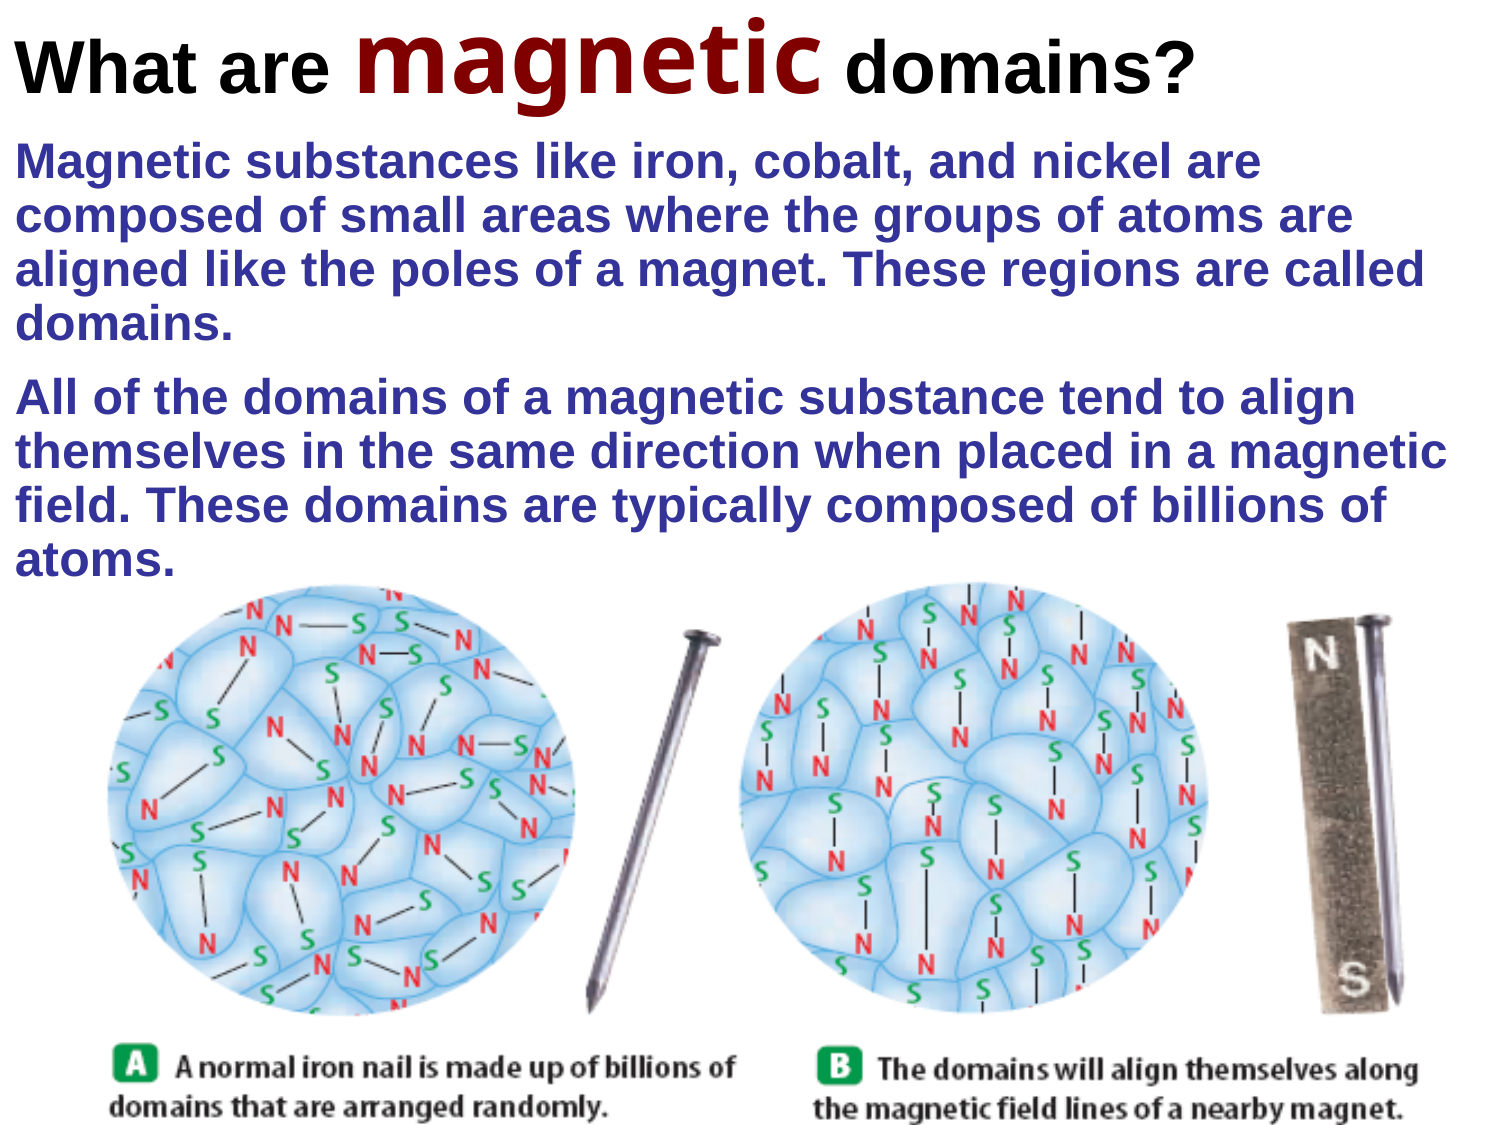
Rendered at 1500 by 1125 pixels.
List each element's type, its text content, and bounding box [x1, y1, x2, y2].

text_box What are magnetic domains? Magnetic substances like iron, cobalt, and nickel are composed of small areas where the groups of atoms are aligned like the poles of a magnet. These regions are called domains. All of the domains of a magnetic substance tend to align themselves in the same direction when placed in a magnetic field. These domains are typically composed of billions of atoms. [0, 0, 1500, 595]
picture [49, 562, 1438, 1125]
